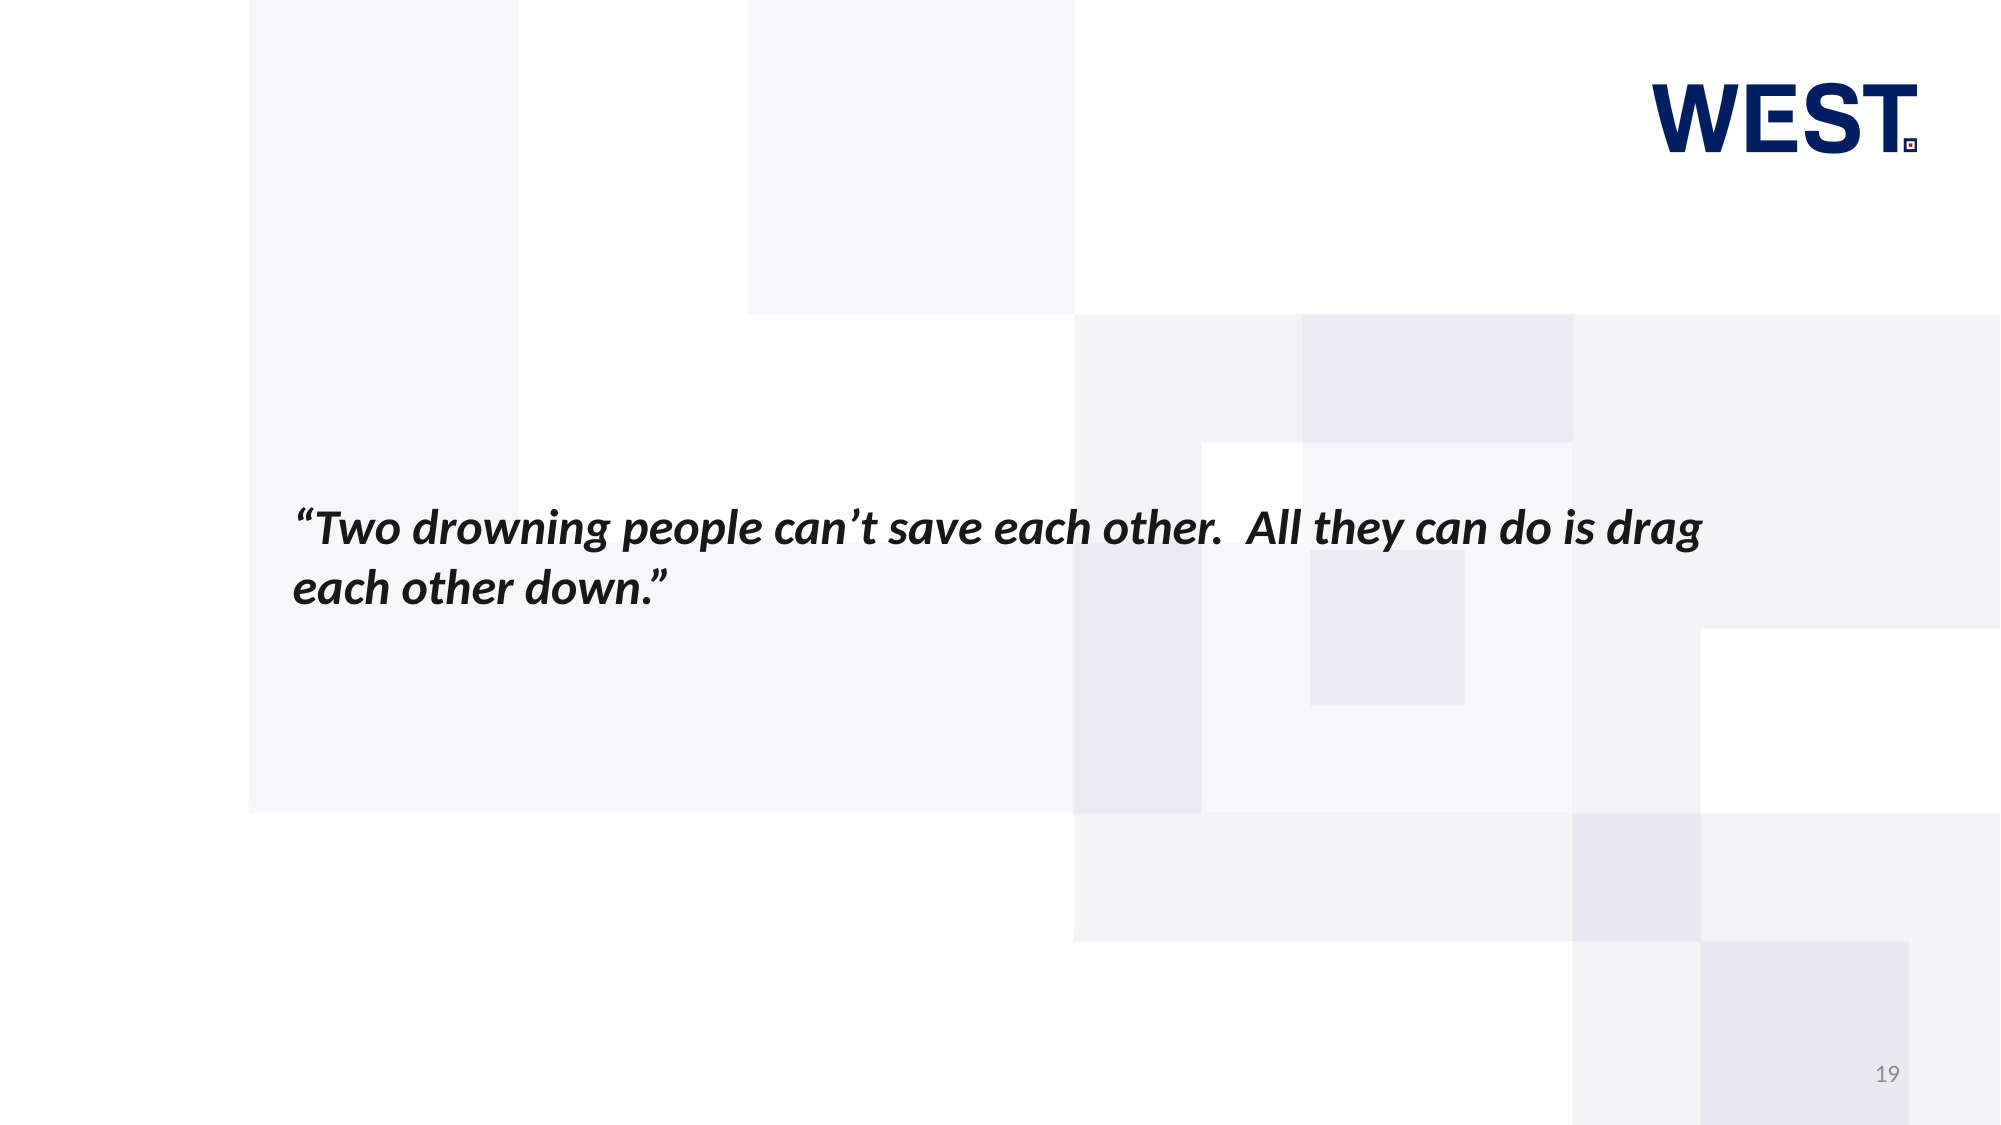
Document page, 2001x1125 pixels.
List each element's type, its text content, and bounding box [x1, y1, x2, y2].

picture [0, 0, 2000, 1125]
text_box “Two drowning people can’t save each other. All they can do is drag each other down.” [277, 487, 1722, 623]
slide_number 19 [1433, 1042, 1916, 1103]
